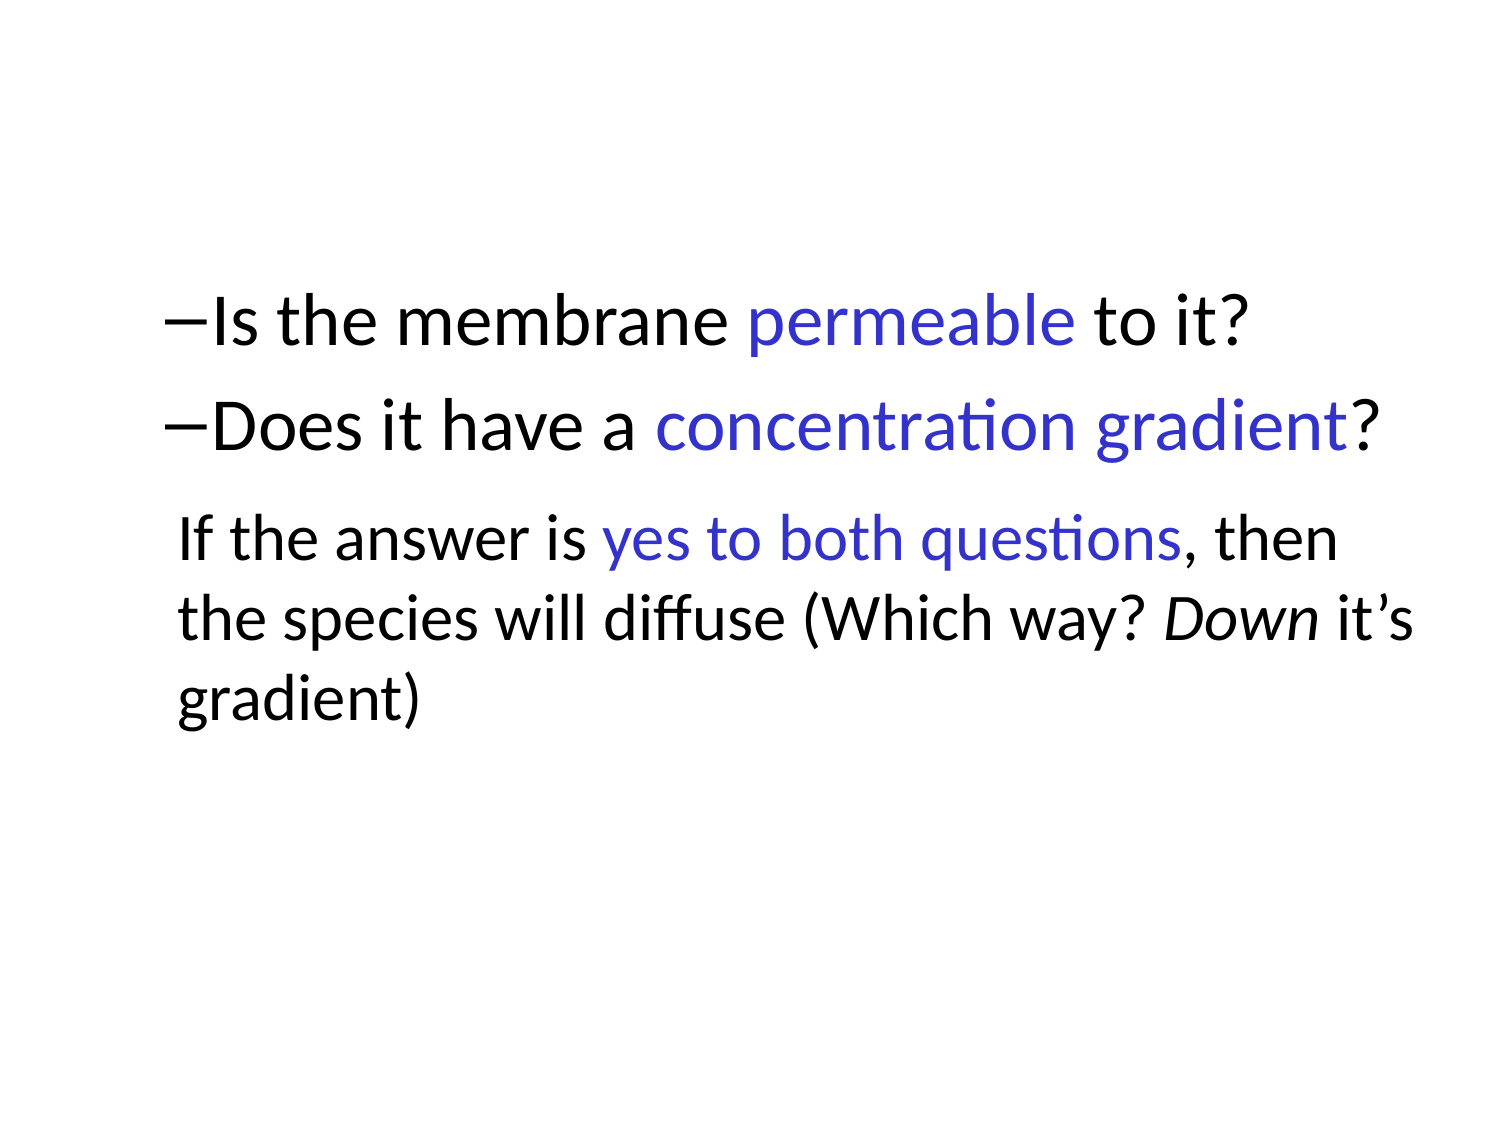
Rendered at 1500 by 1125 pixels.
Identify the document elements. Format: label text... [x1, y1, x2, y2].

text_box If the answer is yes to both questions, then the species will diffuse (Which way? Down it’s gradient) [162, 486, 1450, 742]
list Is the membrane permeable to it? Does it have a concentration gradient? [75, 262, 1425, 1005]
